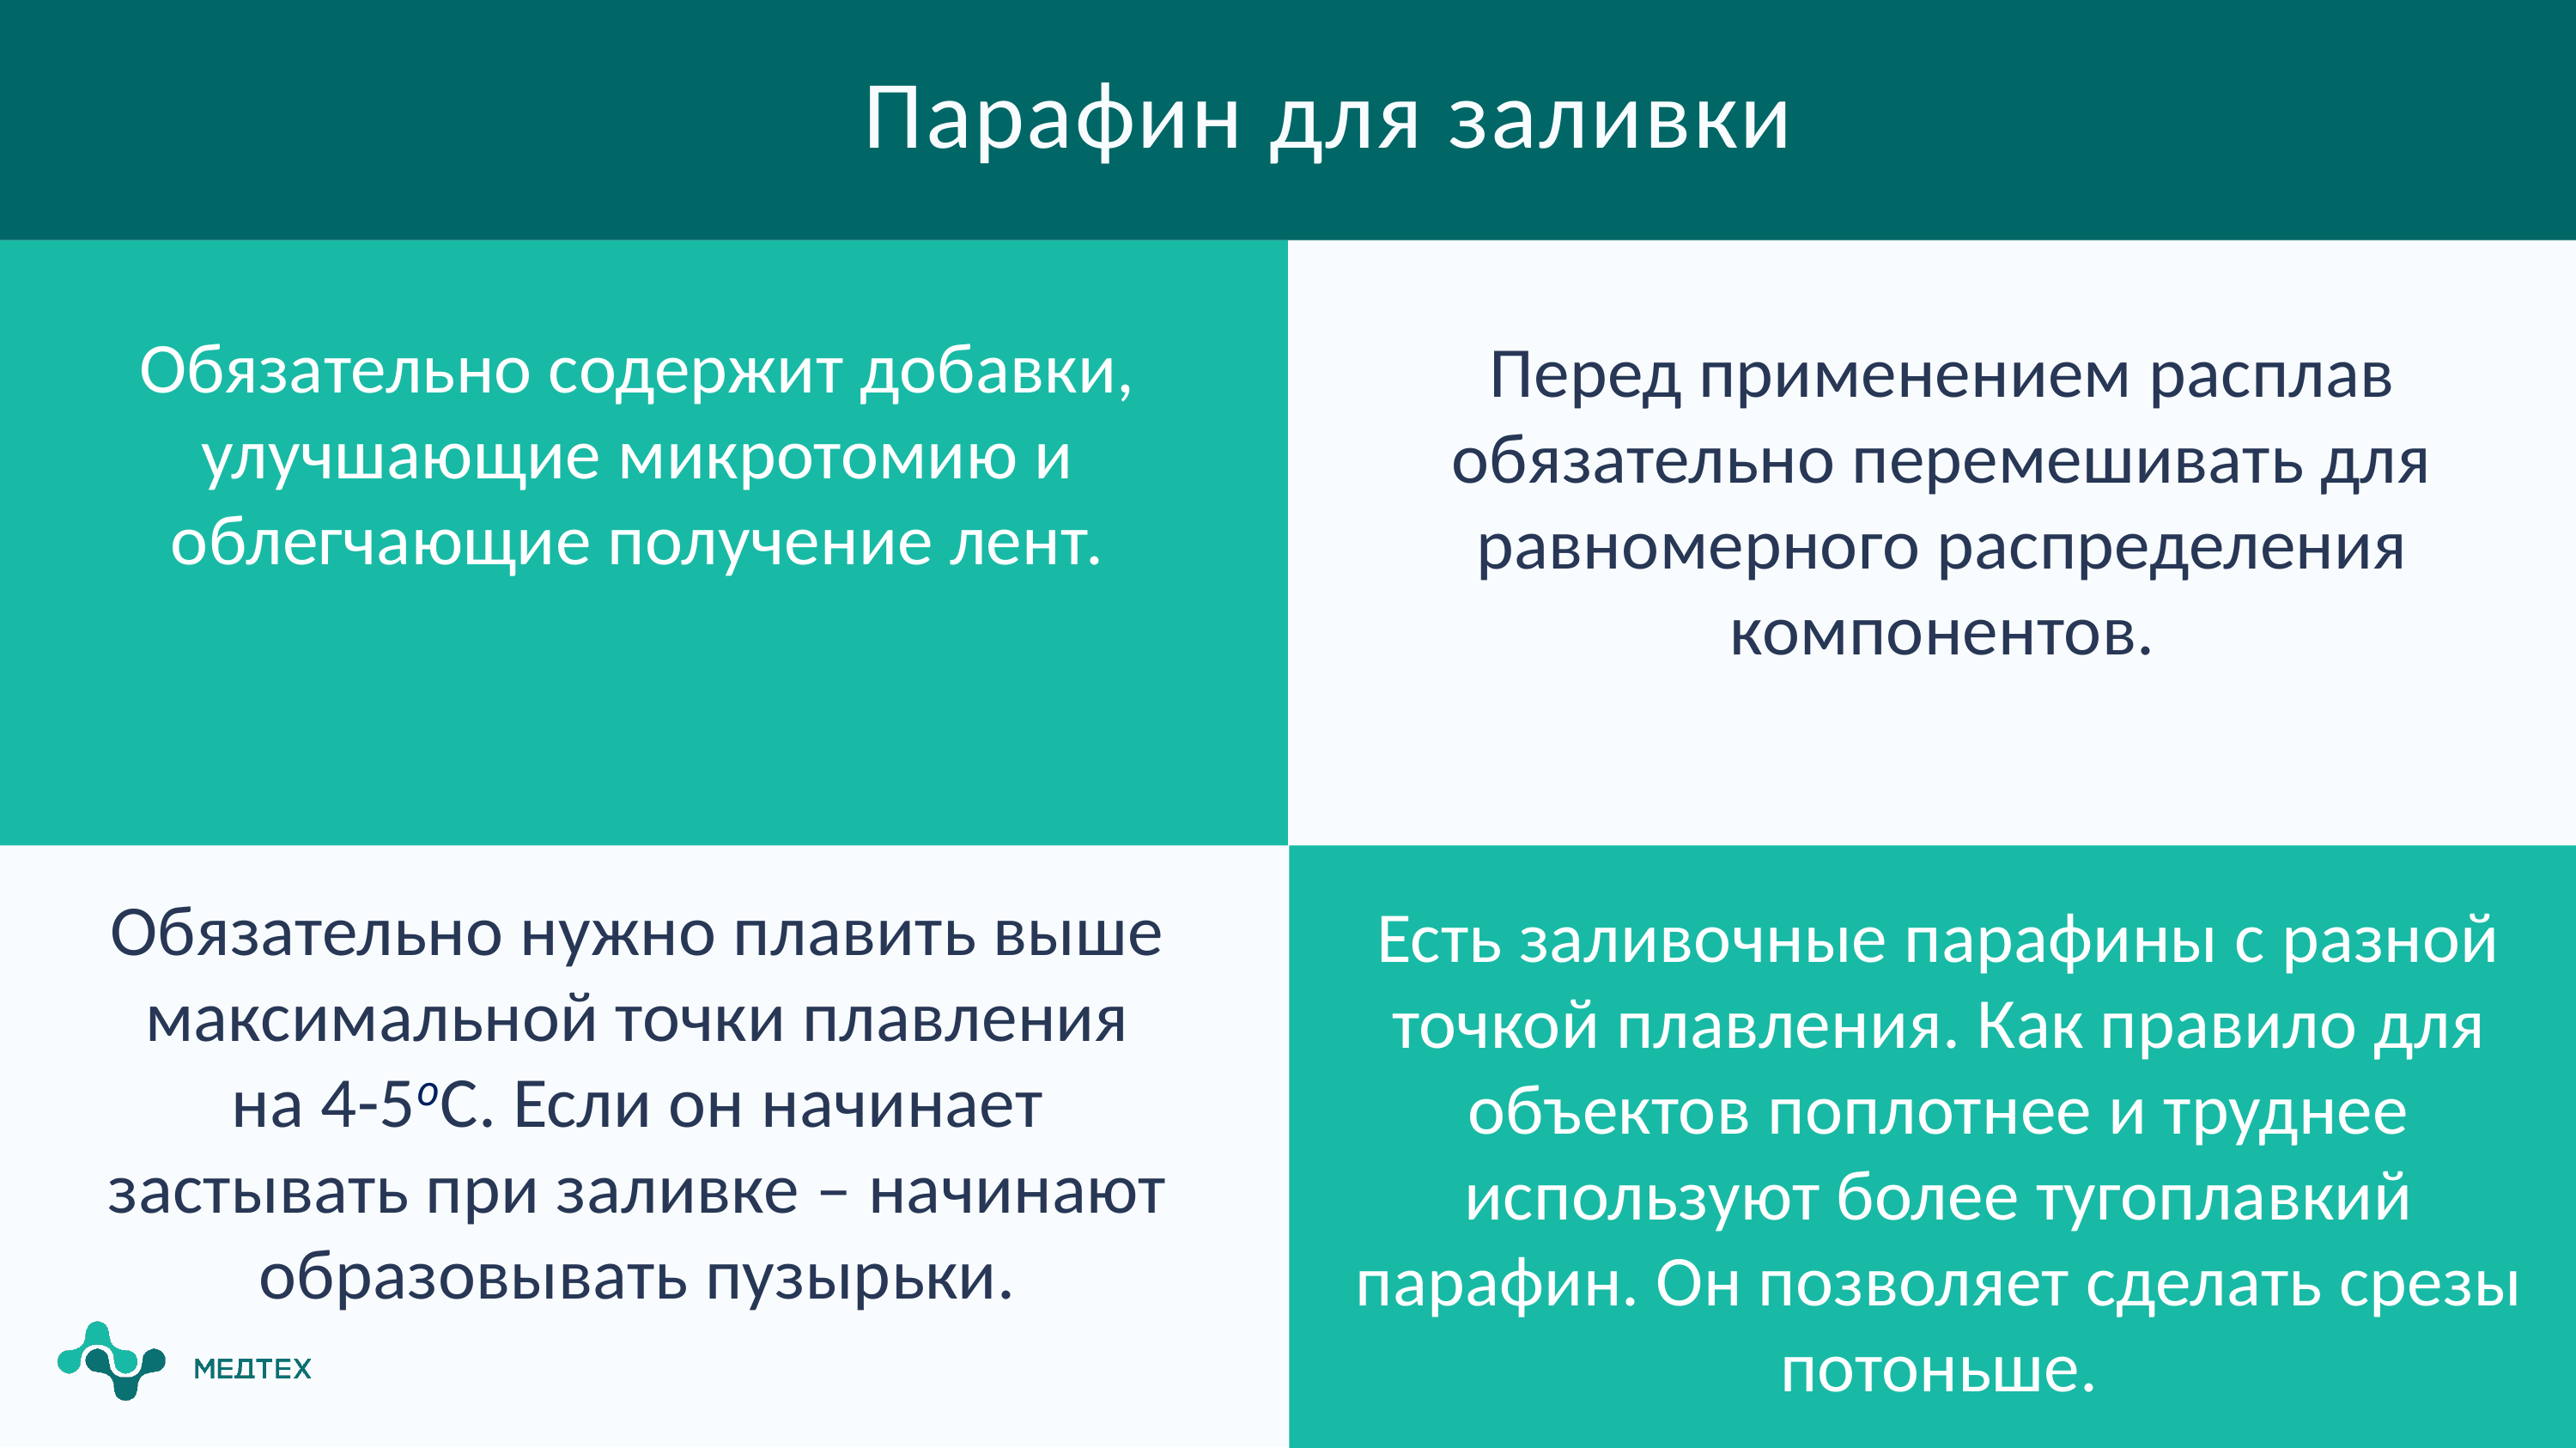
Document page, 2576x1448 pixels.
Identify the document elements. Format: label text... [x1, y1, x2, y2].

text_box [0, 0, 2576, 242]
text_box Перед применением расплав обязательно перемешивать для равномерного распределения компонентов. [1345, 325, 2540, 670]
text_box Обязательно содержит добавки, улучшающие микротомию и облегчающие получение лент. [36, 321, 1240, 580]
text_box [1287, 843, 2576, 1448]
picture [52, 1317, 316, 1404]
text_box Есть заливочные парафины с разной точкой плавления. Как правило для объектов поплотнее и труднее используют более тугоплавкий парафин. Он позволяет сделать срезы потоньше. [1340, 890, 2539, 1406]
text_box Парафин для заливки [520, 59, 2138, 168]
text_box [0, 242, 1290, 847]
text_box Обязательно нужно плавить выше максимальной точки плавления на 4-5оС. Если он начинает застывать при заливке – начинают образовывать пузырьки. [107, 884, 1168, 1314]
